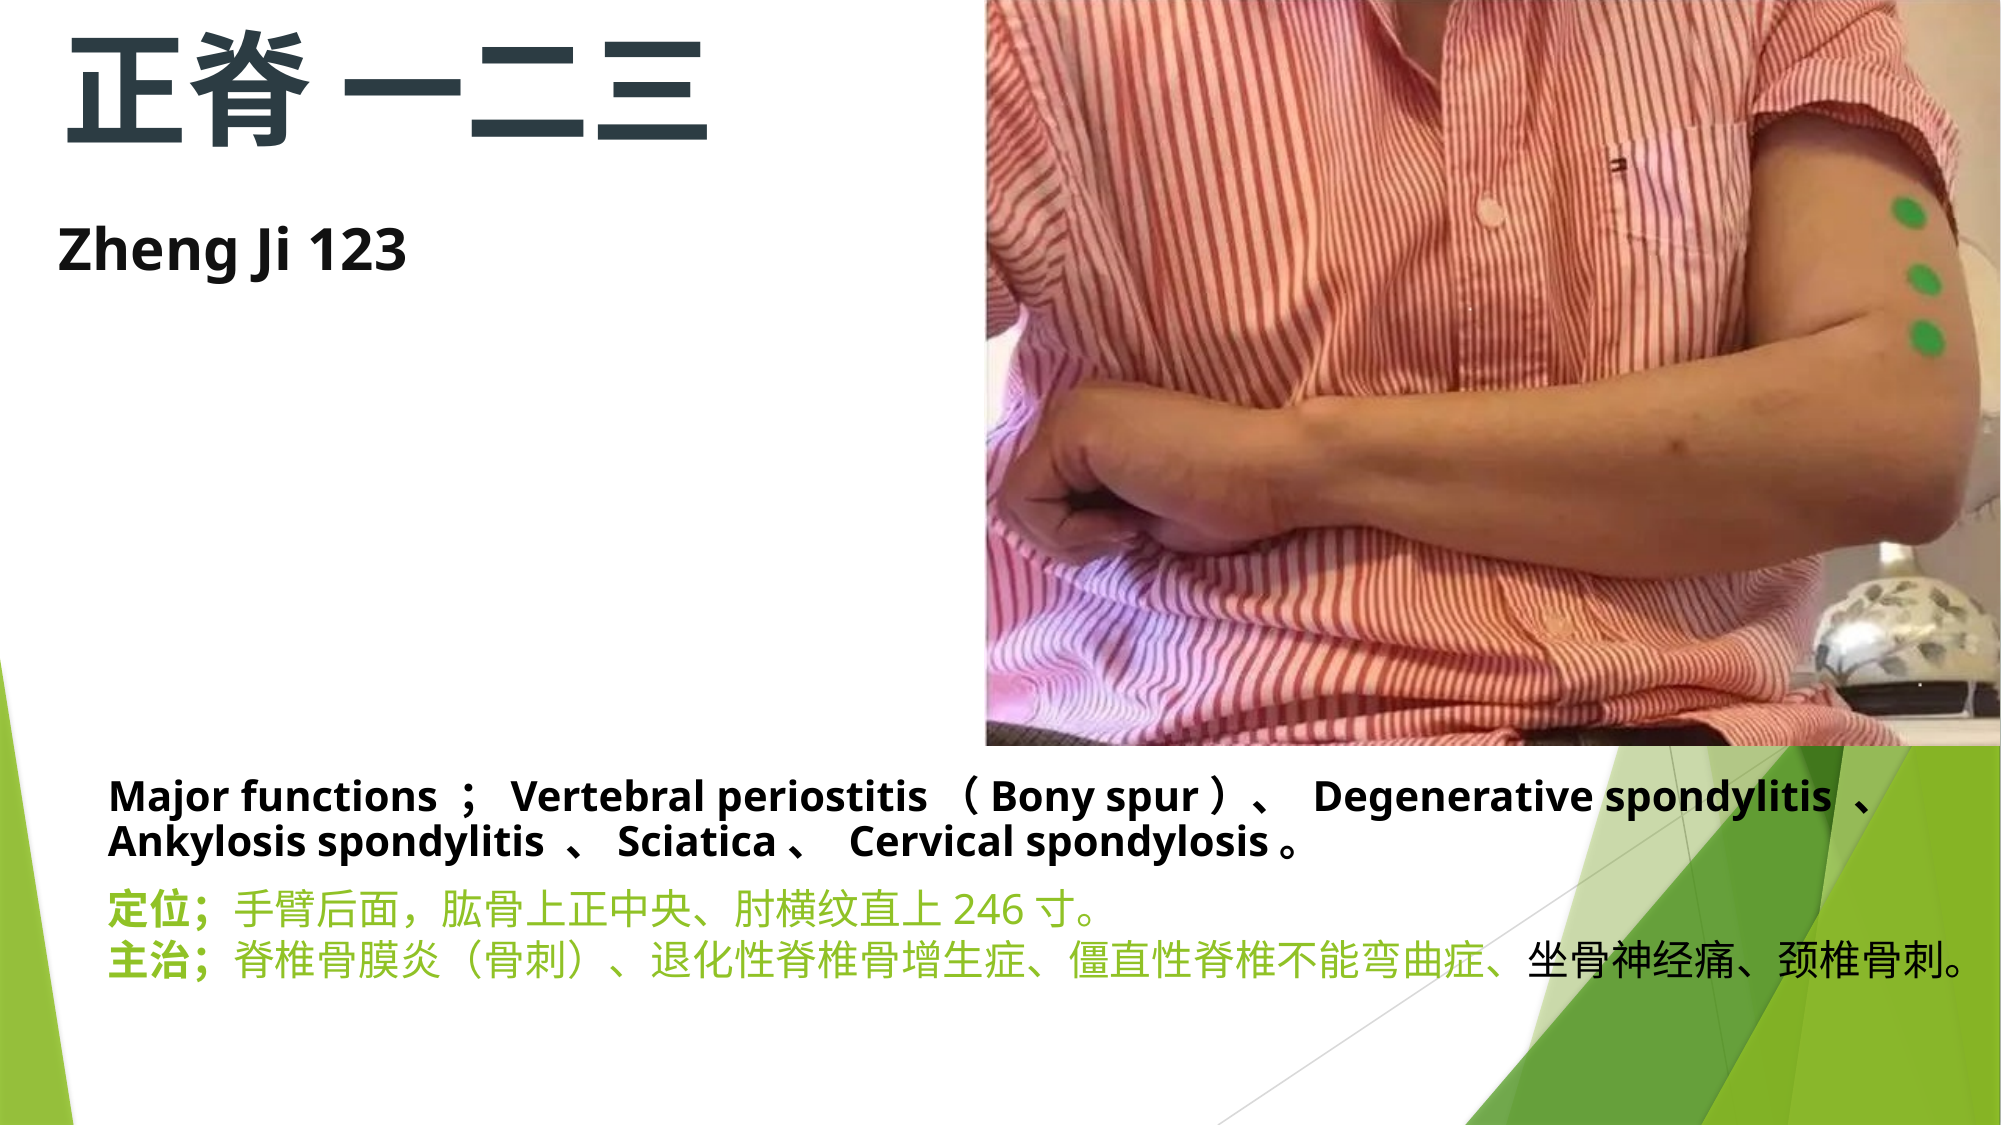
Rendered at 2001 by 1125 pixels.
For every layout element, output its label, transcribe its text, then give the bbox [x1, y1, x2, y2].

title 定位；手臂后面，肱骨上正中央、肘横纹直上246寸。 主治；脊椎骨膜炎（骨刺）、退化性脊椎骨增生症、僵直性脊椎不能弯曲症、坐骨神经痛、颈椎骨刺。 [92, 911, 1971, 1056]
text_box Major functions ；Vertebral periostitis（Bony spur）、 Degenerative spondylitis 、 Ankylosis spondylitis 、Sciatica、 Cervical spondylosis。 [92, 730, 1971, 911]
text_box Zheng Ji 123 [43, 204, 906, 289]
picture [983, 0, 2000, 746]
text_box 正脊 一二三 [47, 4, 731, 170]
